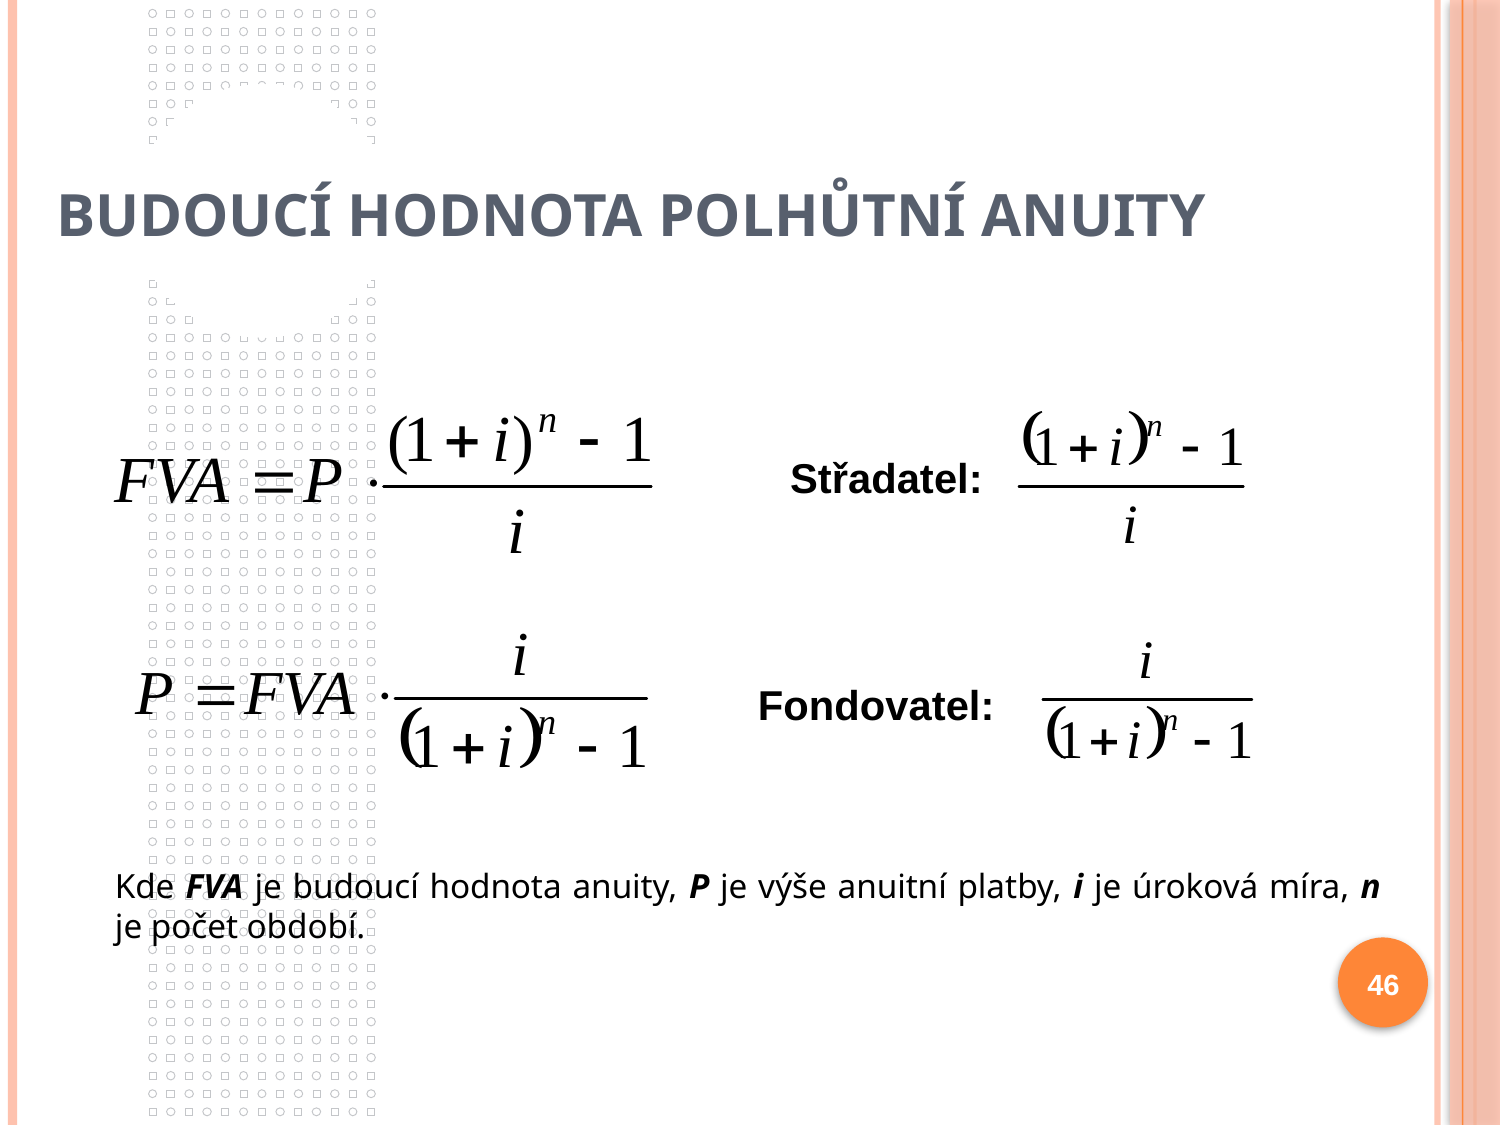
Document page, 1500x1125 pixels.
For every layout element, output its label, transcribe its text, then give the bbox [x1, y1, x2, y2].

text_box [1008, 398, 1258, 557]
text_box Kde FVA je budoucí hodnota anuity, P je výše anuitní platby, i je úroková míra, n je počet období. [100, 857, 1396, 953]
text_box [1032, 626, 1263, 782]
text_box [123, 614, 661, 793]
text_box Střadatel: [737, 444, 998, 510]
title Budoucí hodnota polhůtní anuity [41, 90, 1302, 256]
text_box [101, 387, 665, 569]
text_box Fondovatel: [726, 671, 1010, 736]
slide_number 46 [1333, 940, 1434, 1027]
